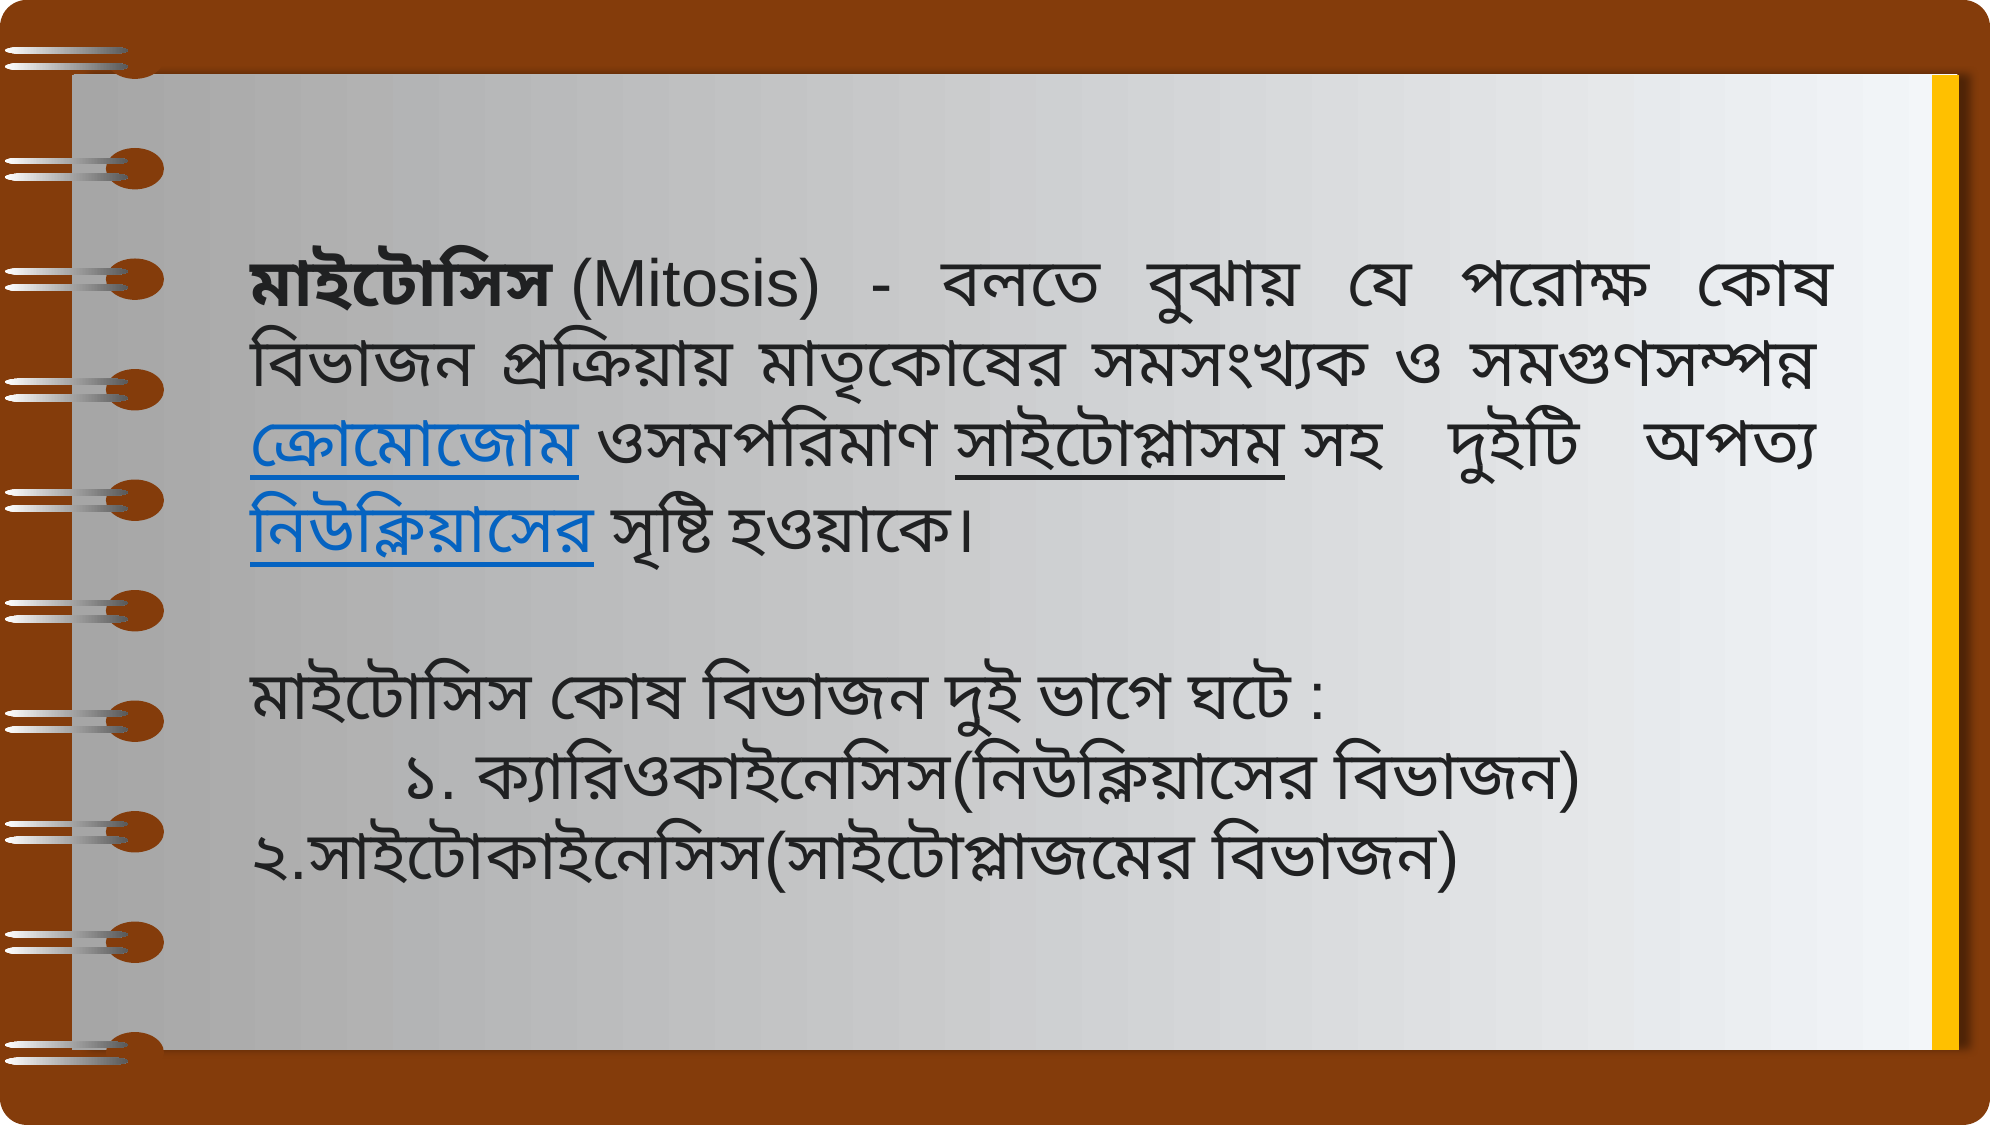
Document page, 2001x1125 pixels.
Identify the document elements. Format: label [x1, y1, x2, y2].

text_box [0, 0, 1990, 1125]
